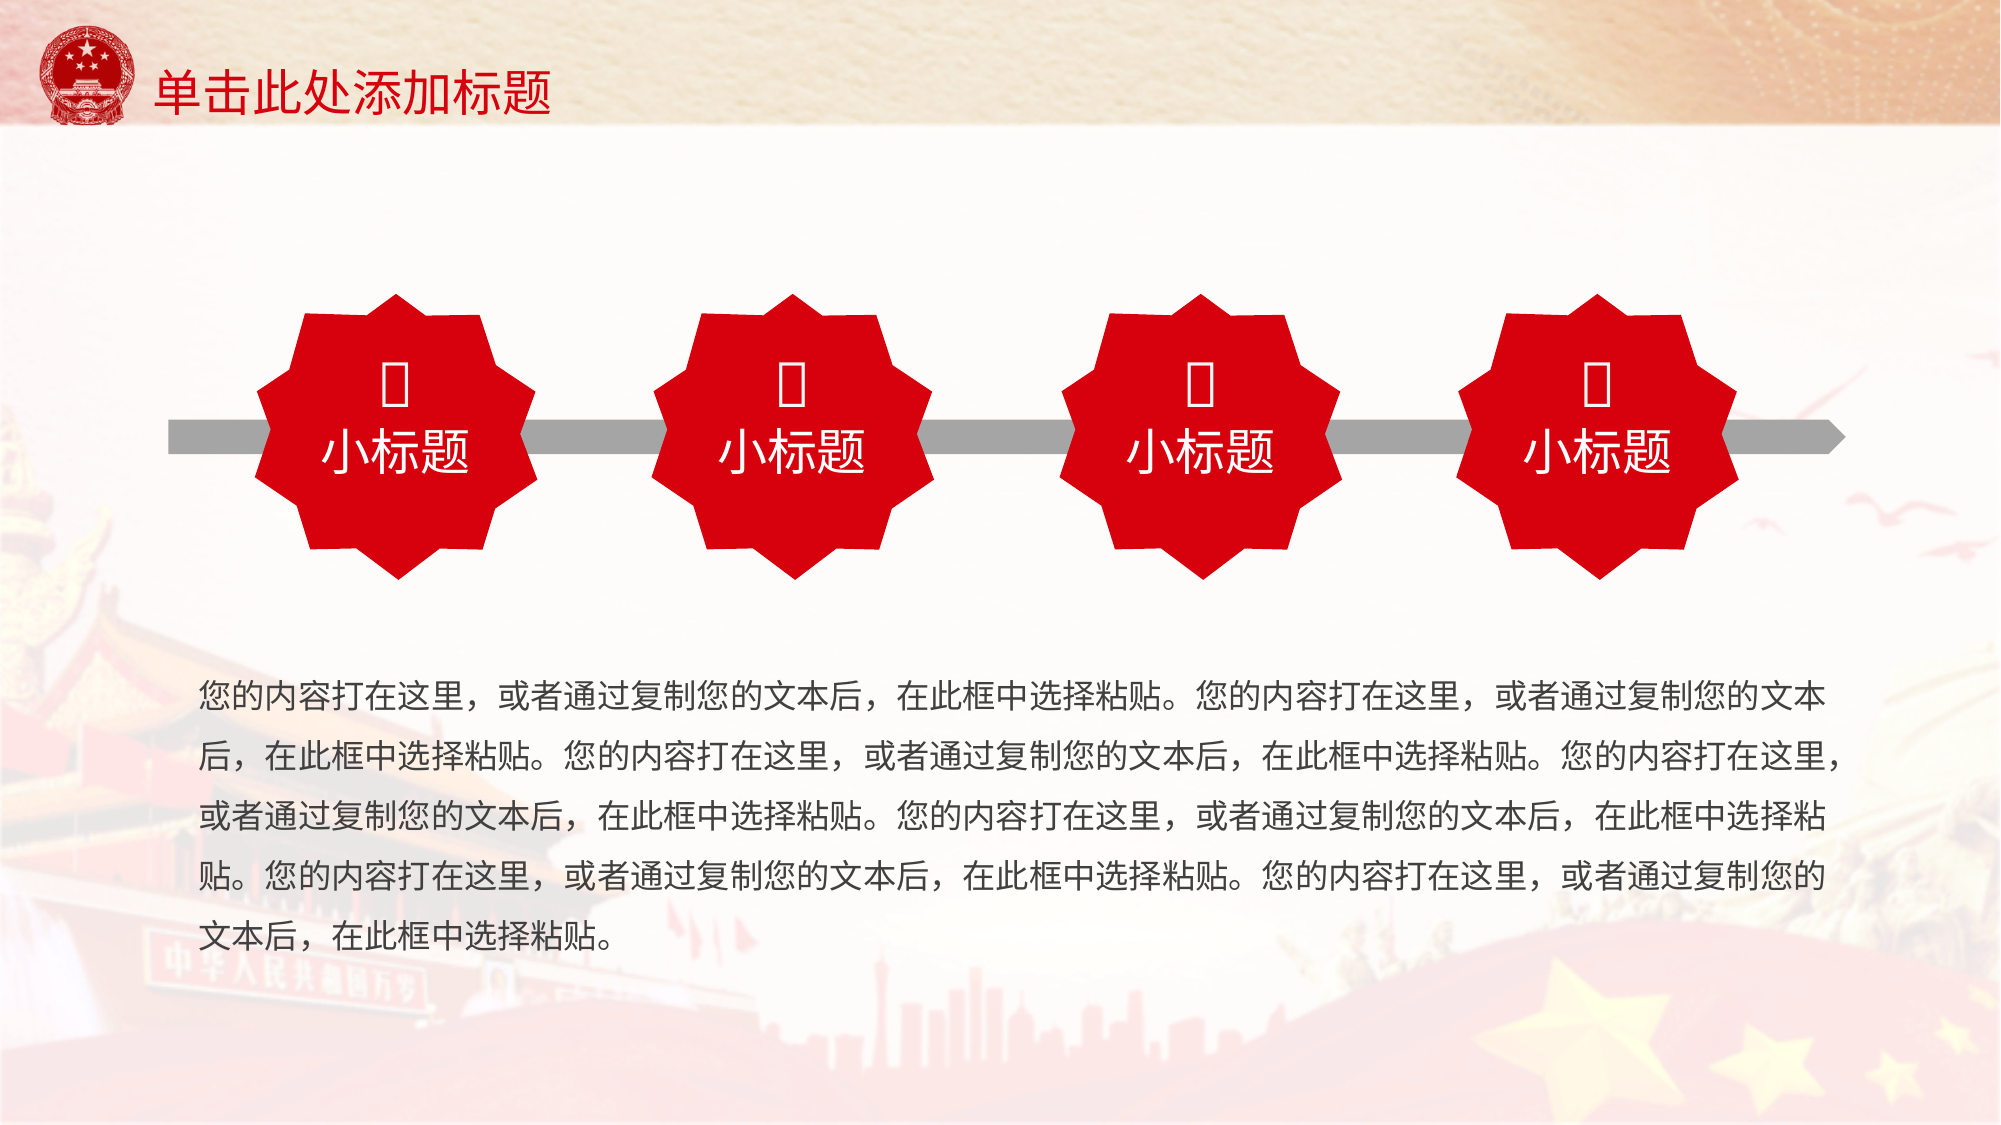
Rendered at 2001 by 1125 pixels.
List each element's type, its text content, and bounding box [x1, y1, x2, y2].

text_box  小标题 [1477, 335, 1718, 490]
text_box [650, 377, 936, 582]
text_box [1723, 418, 1848, 456]
picture [0, 0, 2001, 1125]
text_box  小标题 [1080, 335, 1321, 490]
text_box [253, 377, 539, 582]
text_box [1499, 292, 1689, 335]
text_box [167, 418, 269, 456]
text_box [522, 418, 666, 456]
text_box 单击此处添加标题 [160, 36, 1863, 155]
text_box  小标题 [671, 335, 913, 490]
text_box [1058, 377, 1344, 582]
text_box  小标题 [275, 335, 516, 490]
text_box [919, 418, 1074, 456]
text_box [1102, 292, 1292, 335]
text_box [1454, 377, 1741, 582]
text_box [694, 292, 884, 335]
text_box [1327, 418, 1470, 456]
text_box 您的内容打在这里，或者通过复制您的文本后，在此框中选择粘贴。您的内容打在这里，或者通过复制您的文本后，在此框中选择粘贴。您的内容打在这里，或者通过复制您的文本后，在此框中选择粘贴。您的内容打在这里，或者通过复制您的文本后，在此框中选择粘贴。您的内容打在这里，或者通过复制您的文本后，在此框中选择粘贴。您的内容打在这里，或者通过复制您的文本后，在此框中选择粘贴。您的内容打在这里，或者通过复制您的文本后，在此框中选择粘贴。 [183, 647, 1846, 963]
text_box [297, 292, 488, 335]
